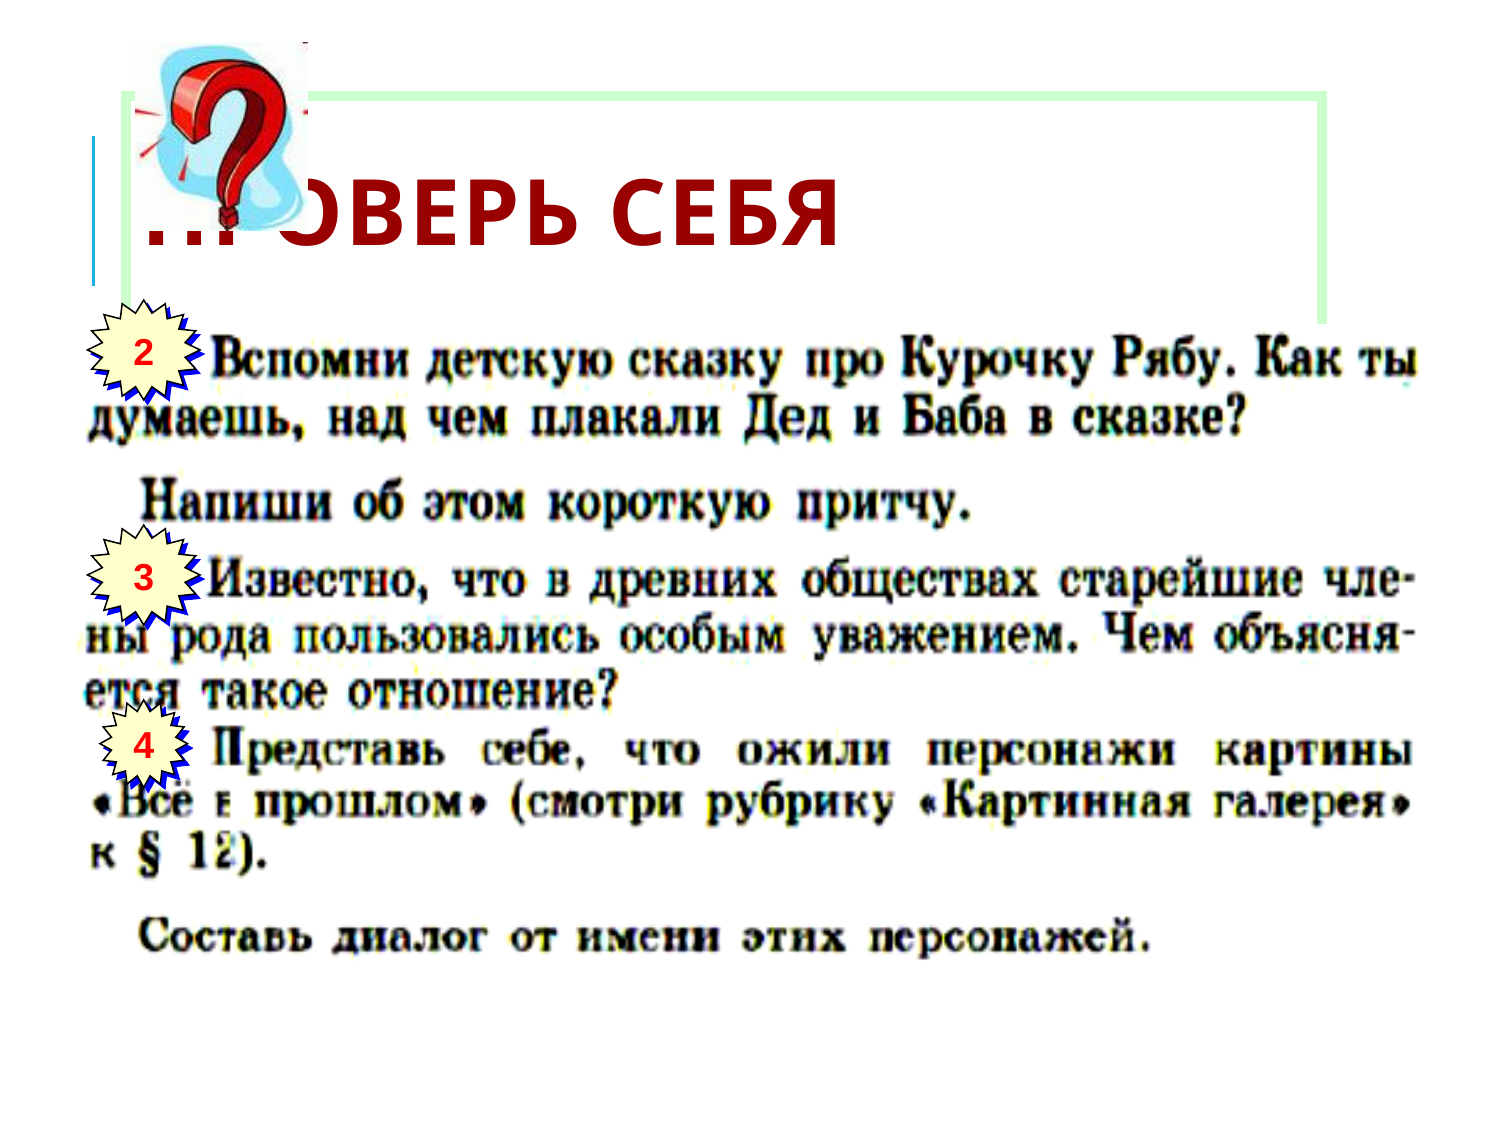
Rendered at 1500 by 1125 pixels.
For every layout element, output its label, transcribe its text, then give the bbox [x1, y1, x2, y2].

picture [135, 42, 308, 231]
title Проверь себя [126, 96, 1322, 319]
picture [74, 324, 1426, 981]
text_box 2 [103, 299, 184, 319]
